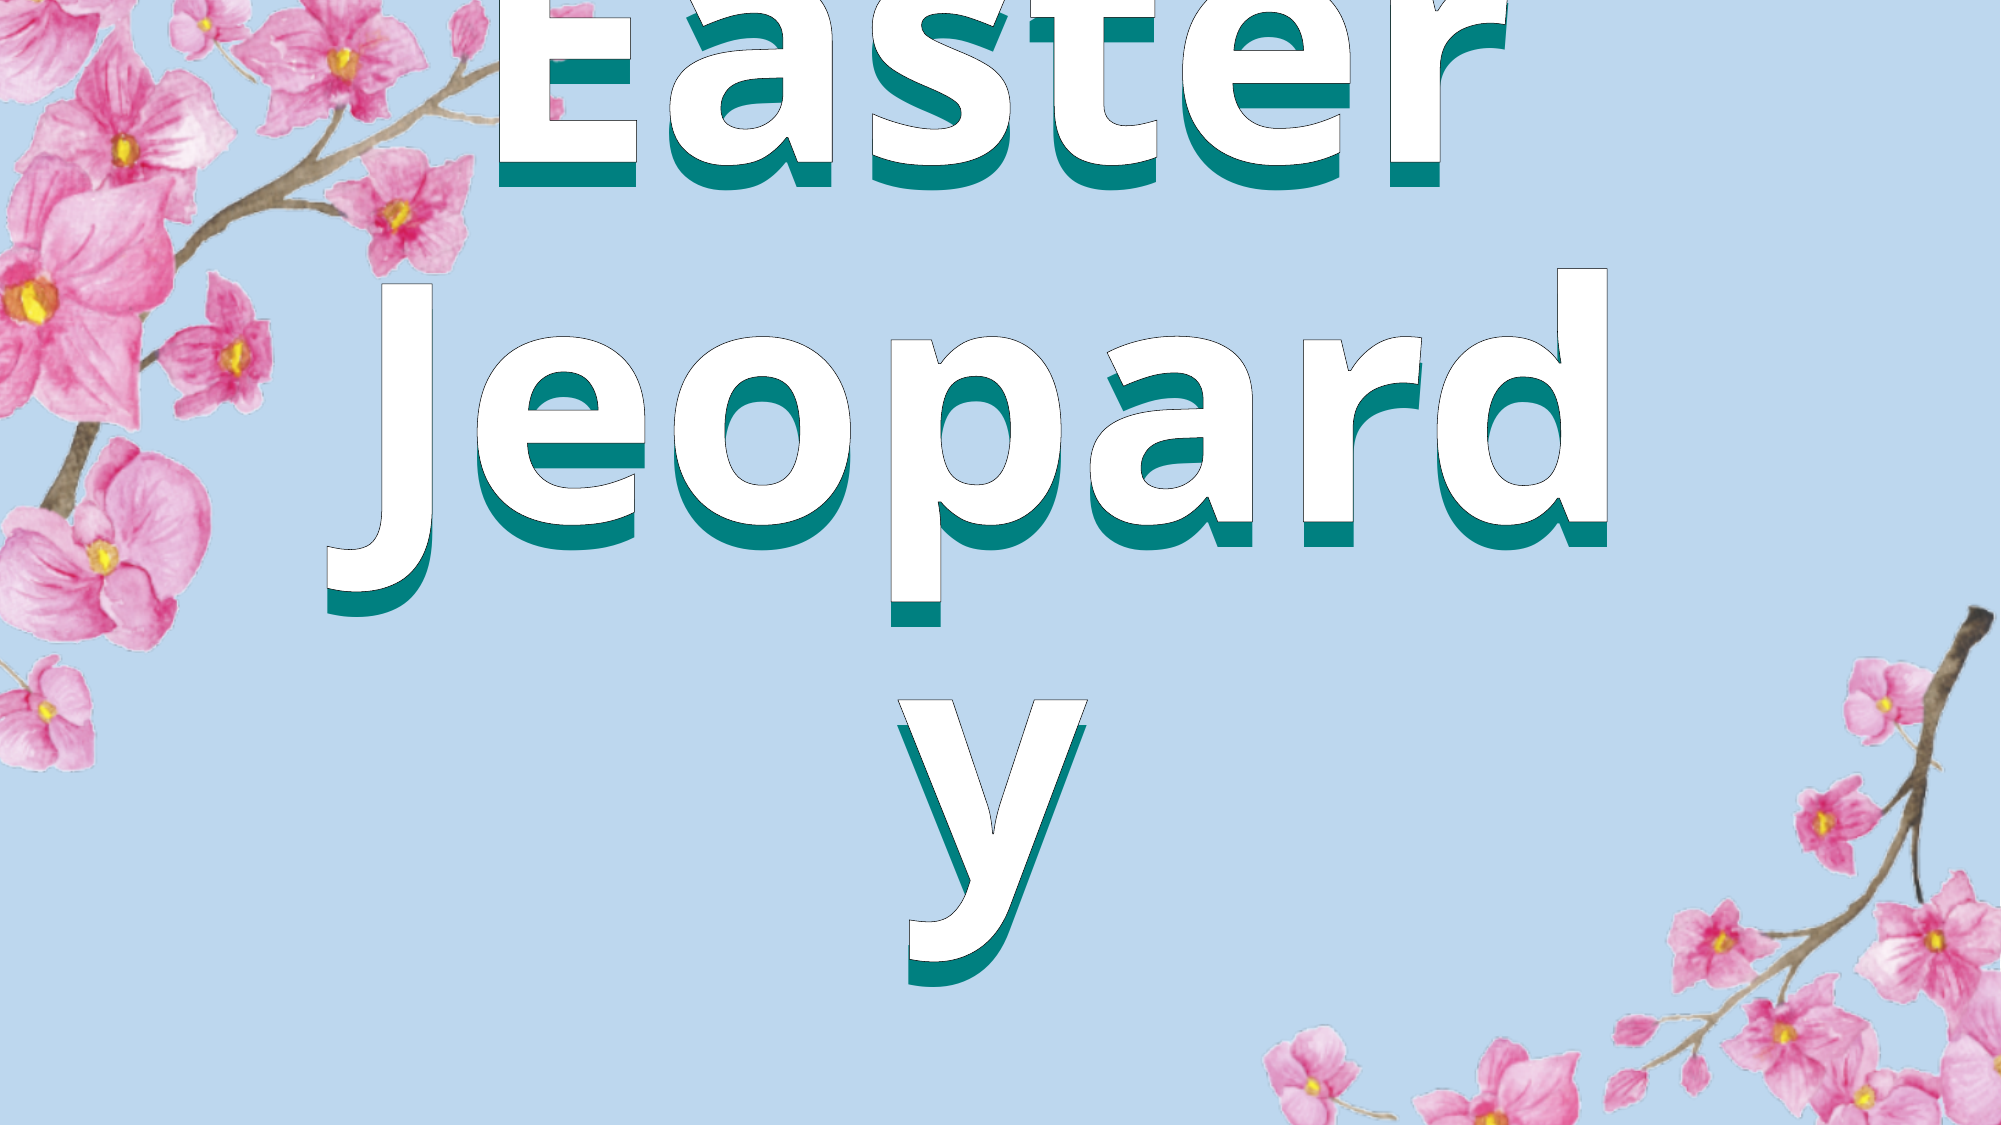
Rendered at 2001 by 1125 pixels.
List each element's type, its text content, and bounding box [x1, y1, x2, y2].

title Easter Jeopardy [242, 962, 1248, 987]
picture [0, 0, 707, 784]
text_box Easter Jeopardy [242, 209, 1743, 962]
picture [1248, 467, 2001, 1125]
